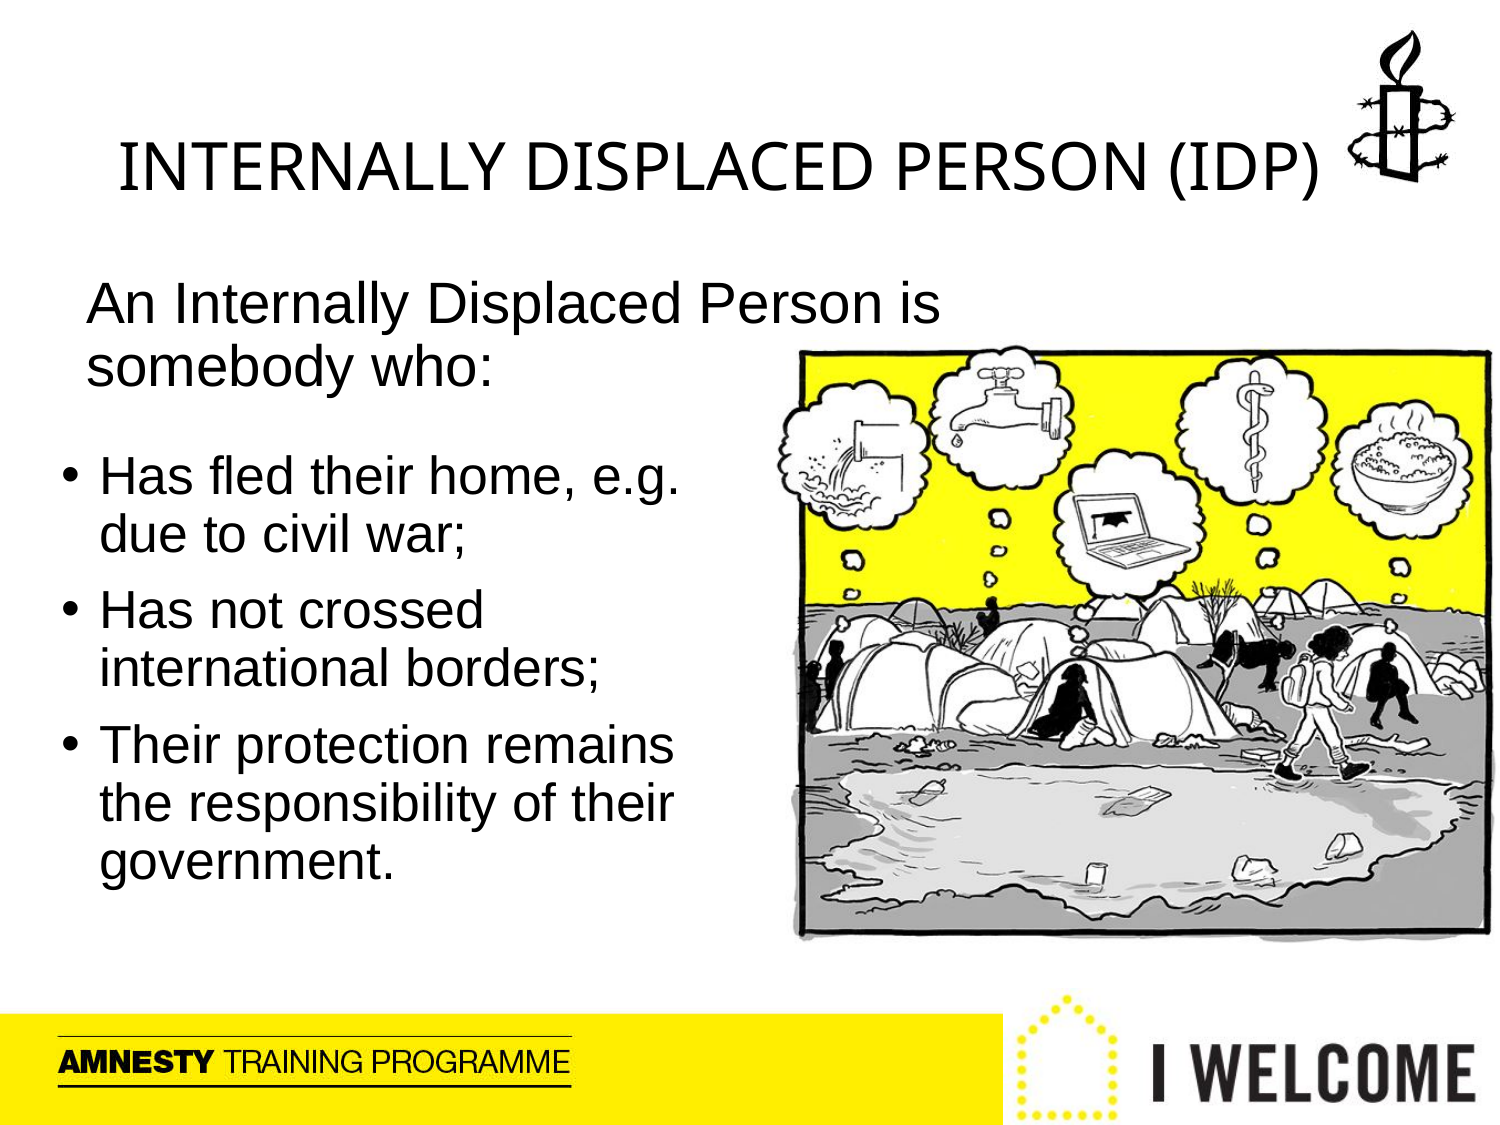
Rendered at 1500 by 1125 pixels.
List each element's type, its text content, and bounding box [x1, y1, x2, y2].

picture [0, 0, 1500, 1125]
title Internally Displaced Person (IDP) [103, 59, 1341, 278]
text_box An Internally Displaced Person is somebody who: [71, 266, 1225, 407]
list Has fled their home, e.g. due to civil war; Has not crossed international borders; Their protection remains the responsibility of their government. [46, 440, 768, 903]
